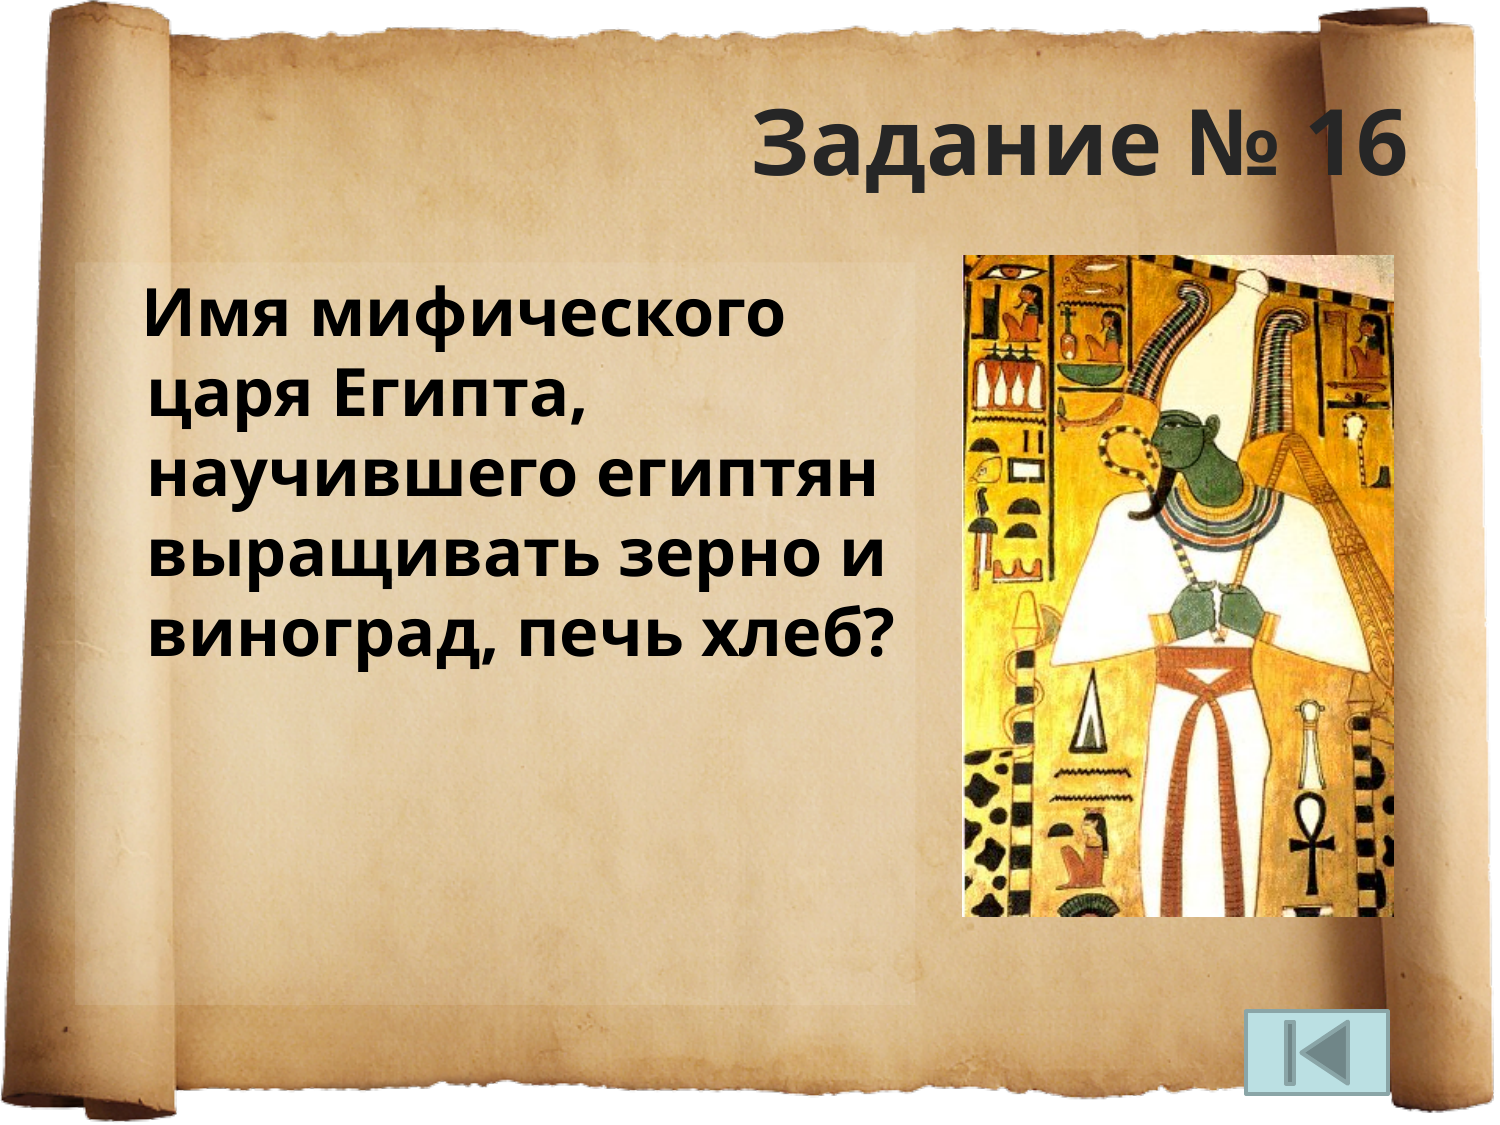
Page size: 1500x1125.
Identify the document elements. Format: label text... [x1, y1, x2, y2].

title Задание № 16 [74, 44, 1426, 233]
picture [0, 0, 1500, 1125]
text_box [1244, 1009, 1390, 1096]
list Имя мифического царя Египта, научившего египтян выращивать зерно и виног­рад, печь хлеб? [74, 262, 916, 1006]
